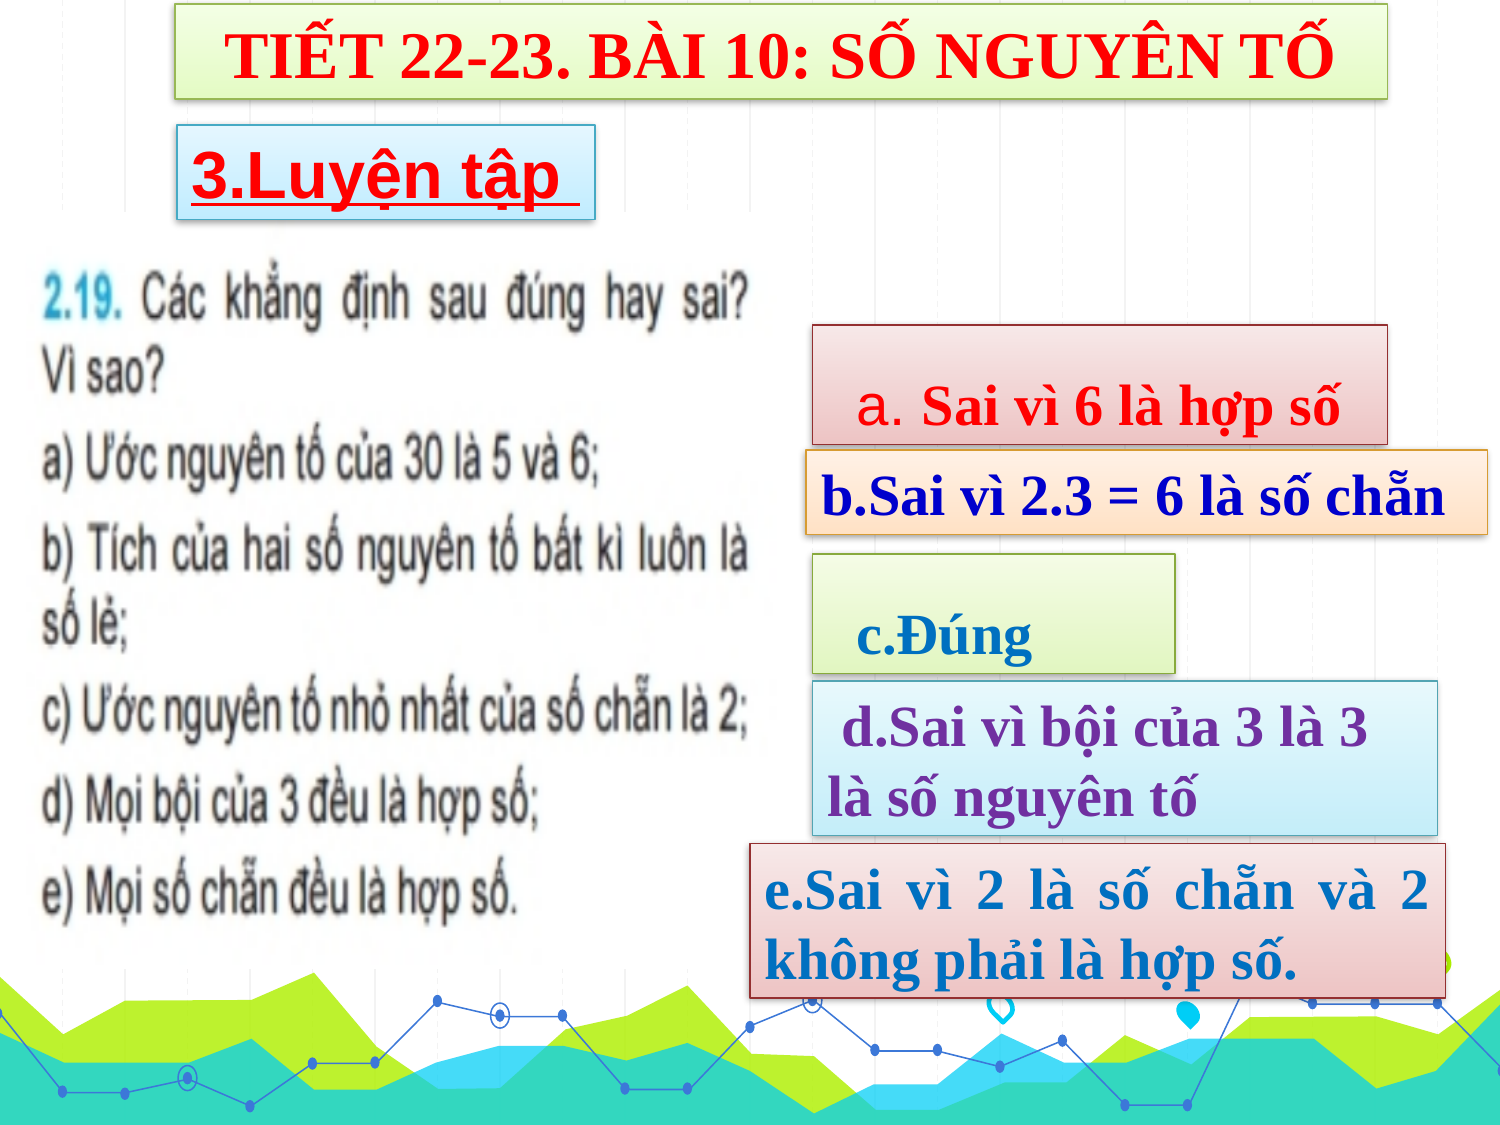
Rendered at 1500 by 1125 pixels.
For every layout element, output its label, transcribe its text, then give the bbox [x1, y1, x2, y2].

text_box b.Sai vì 2.3 = 6 là số chẵn [805, 449, 1488, 535]
text_box a. Sai vì 6 là hợp số [812, 324, 1388, 445]
text_box TIẾT 22-23. BÀI 10: SỐ NGUYÊN TỐ [174, 4, 1388, 99]
text_box d.Sai vì bội của 3 là 3 là số nguyên tố [812, 680, 1438, 836]
text_box c.Đúng [812, 553, 1176, 674]
text_box 3.Luyện tập [176, 124, 596, 210]
text_box e.Sai vì 2 là số chẵn và 2 không phải là hợp số. [749, 843, 1446, 999]
picture [25, 211, 800, 970]
